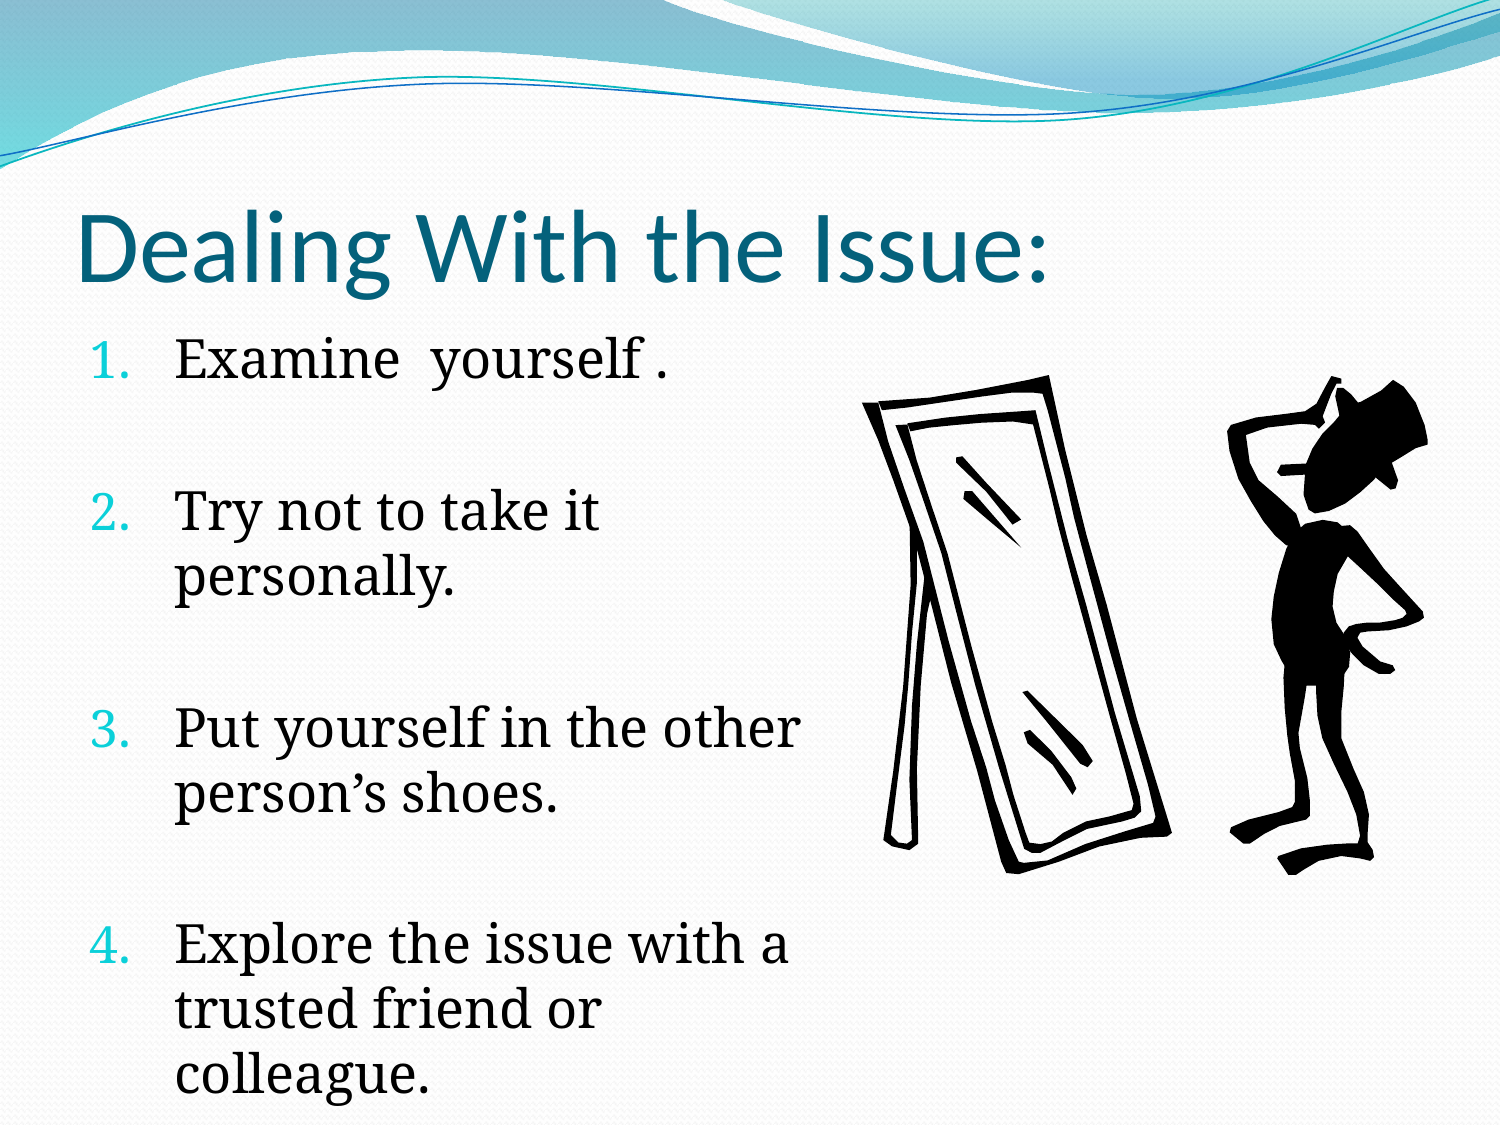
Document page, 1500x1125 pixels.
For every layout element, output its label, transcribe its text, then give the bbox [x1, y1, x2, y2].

picture [861, 374, 1428, 876]
title Dealing With the Issue: [75, 115, 1425, 303]
list Examine yourself . Try not to take it personally. Put yourself in the other person’s shoes. Explore the issue with a trusted friend or colleague. [75, 317, 863, 1038]
